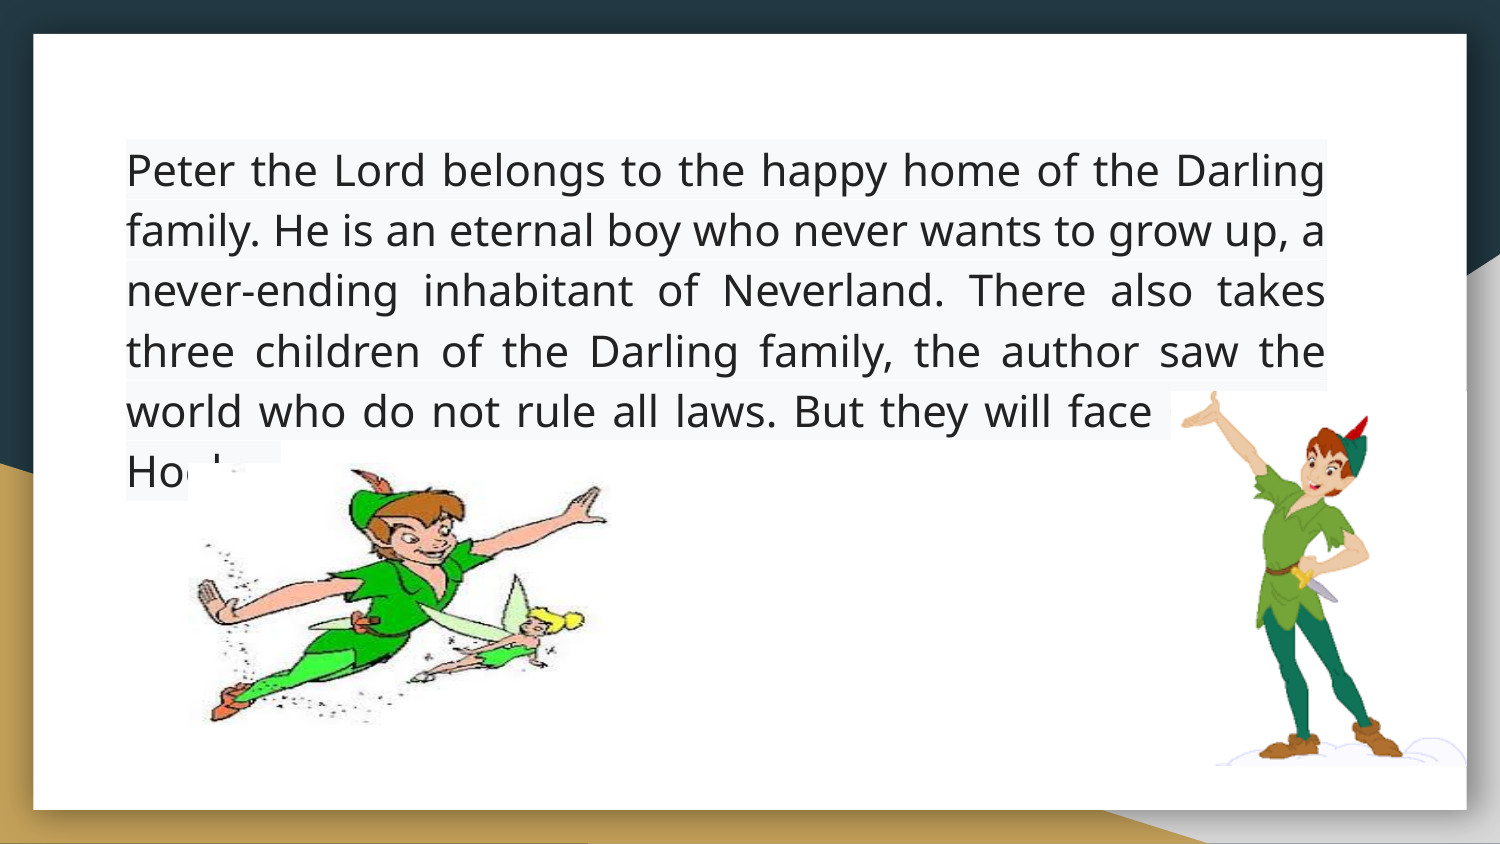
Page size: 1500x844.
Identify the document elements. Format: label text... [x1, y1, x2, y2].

picture [188, 463, 611, 725]
picture [1170, 391, 1467, 766]
list Peter the Lord belongs to the happy home of the Darling family. He is an eternal boy who never wants to grow up, a never-ending inhabitant of Neverland. There also takes three children of the Darling family, the author saw the world who do not rule all laws. But they will face Captain Hook ... [110, 119, 1343, 725]
